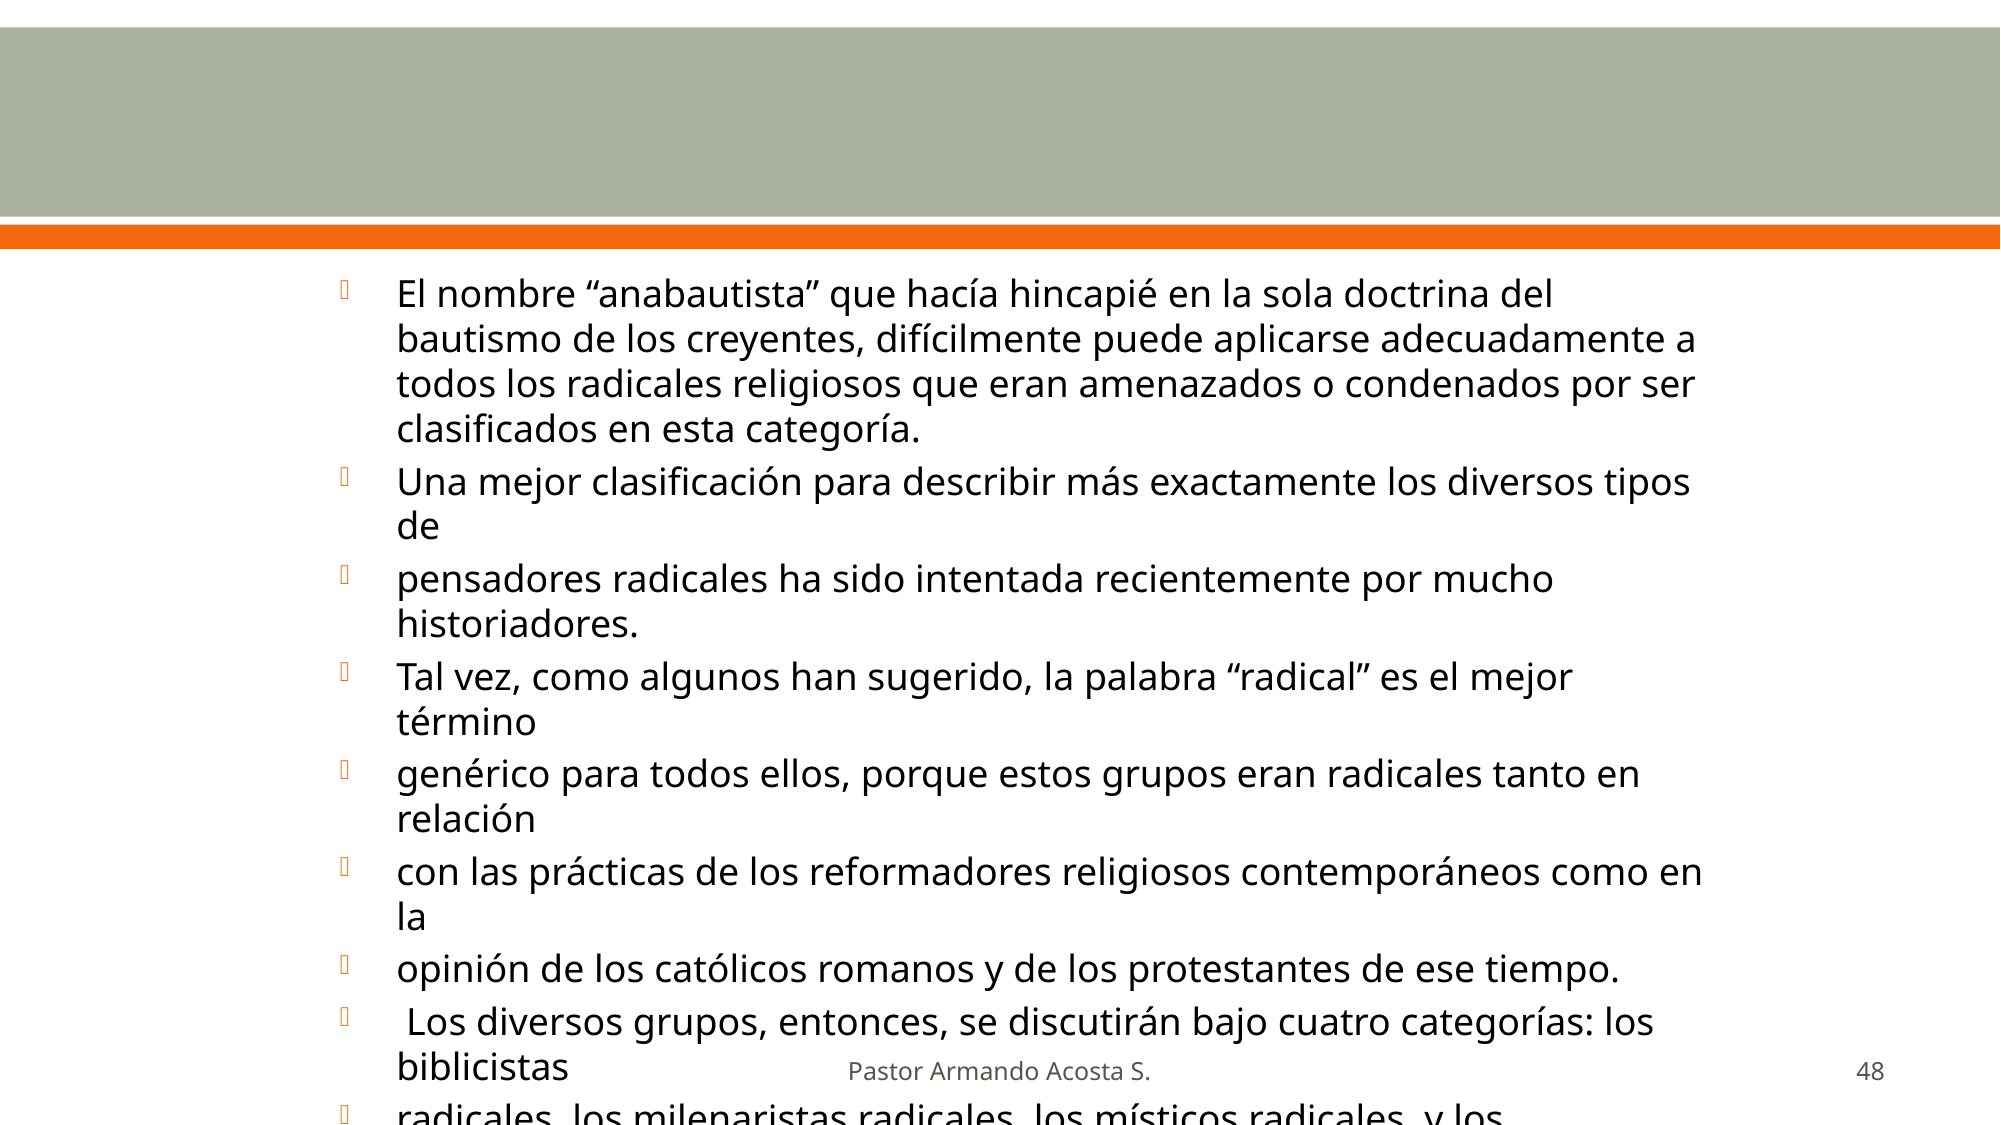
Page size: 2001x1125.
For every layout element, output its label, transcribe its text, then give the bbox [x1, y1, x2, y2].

slide_number 48 [1433, 1042, 1900, 1103]
list El nombre “anabautista” que hacía hincapié en la sola doctrina del bautismo de los creyentes, difícilmente puede aplicarse adecuadamente a todos los radicales religiosos que eran amenazados o condenados por ser clasificados en esta categoría. Una mejor clasificación para describir más exactamente los diversos tipos de pensadores radicales ha sido intentada recientemente por mucho historiadores. Tal vez, como algunos han sugerido, la palabra “radical” es el mejor término genérico para todos ellos, porque estos grupos eran radicales tanto en relación con las prácticas de los reformadores religiosos contemporáneos como en la opinión de los católicos romanos y de los protestantes de ese tiempo. Los diversos grupos, entonces, se discutirán bajo cuatro categorías: los biblicistas radicales, los milenaristas radicales, los místicos radicales, y los racionalistas radicales. [324, 262, 1721, 1005]
footer Pastor Armando Acosta S. [683, 1042, 1317, 1103]
